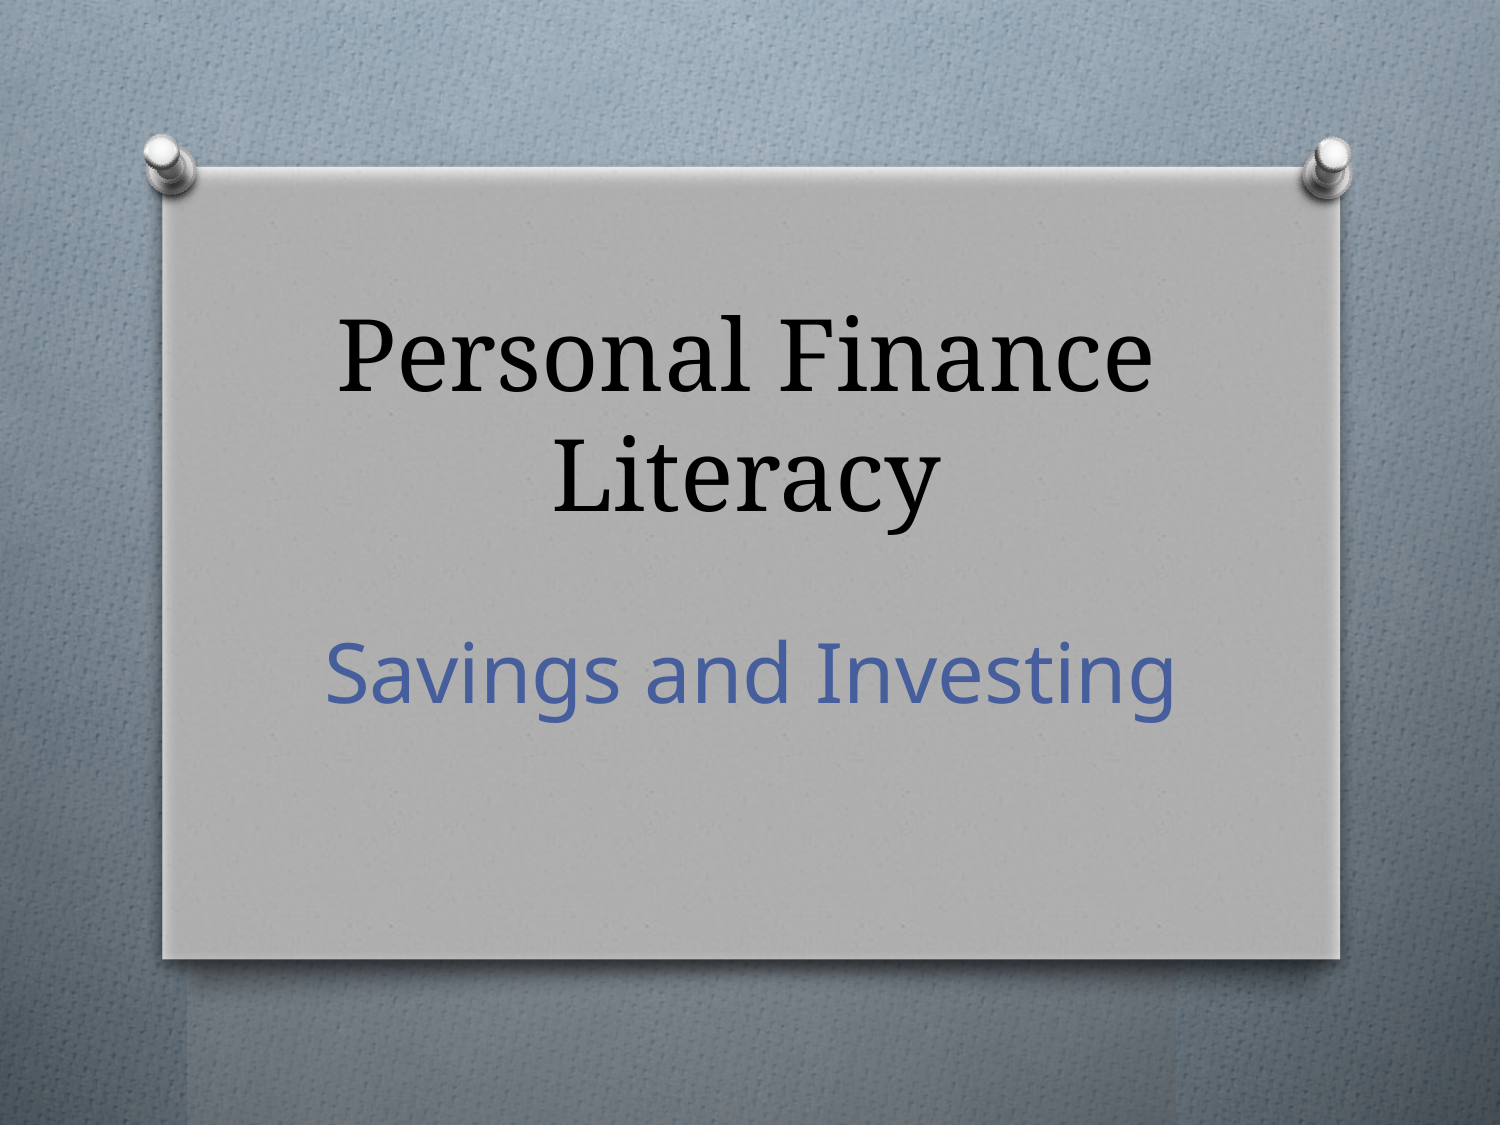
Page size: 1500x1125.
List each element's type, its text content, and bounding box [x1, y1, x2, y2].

subtitle Savings and Investing [283, 612, 1221, 863]
picture [112, 100, 235, 224]
picture [1274, 109, 1396, 230]
title Personal Finance Literacy [171, 238, 1322, 539]
